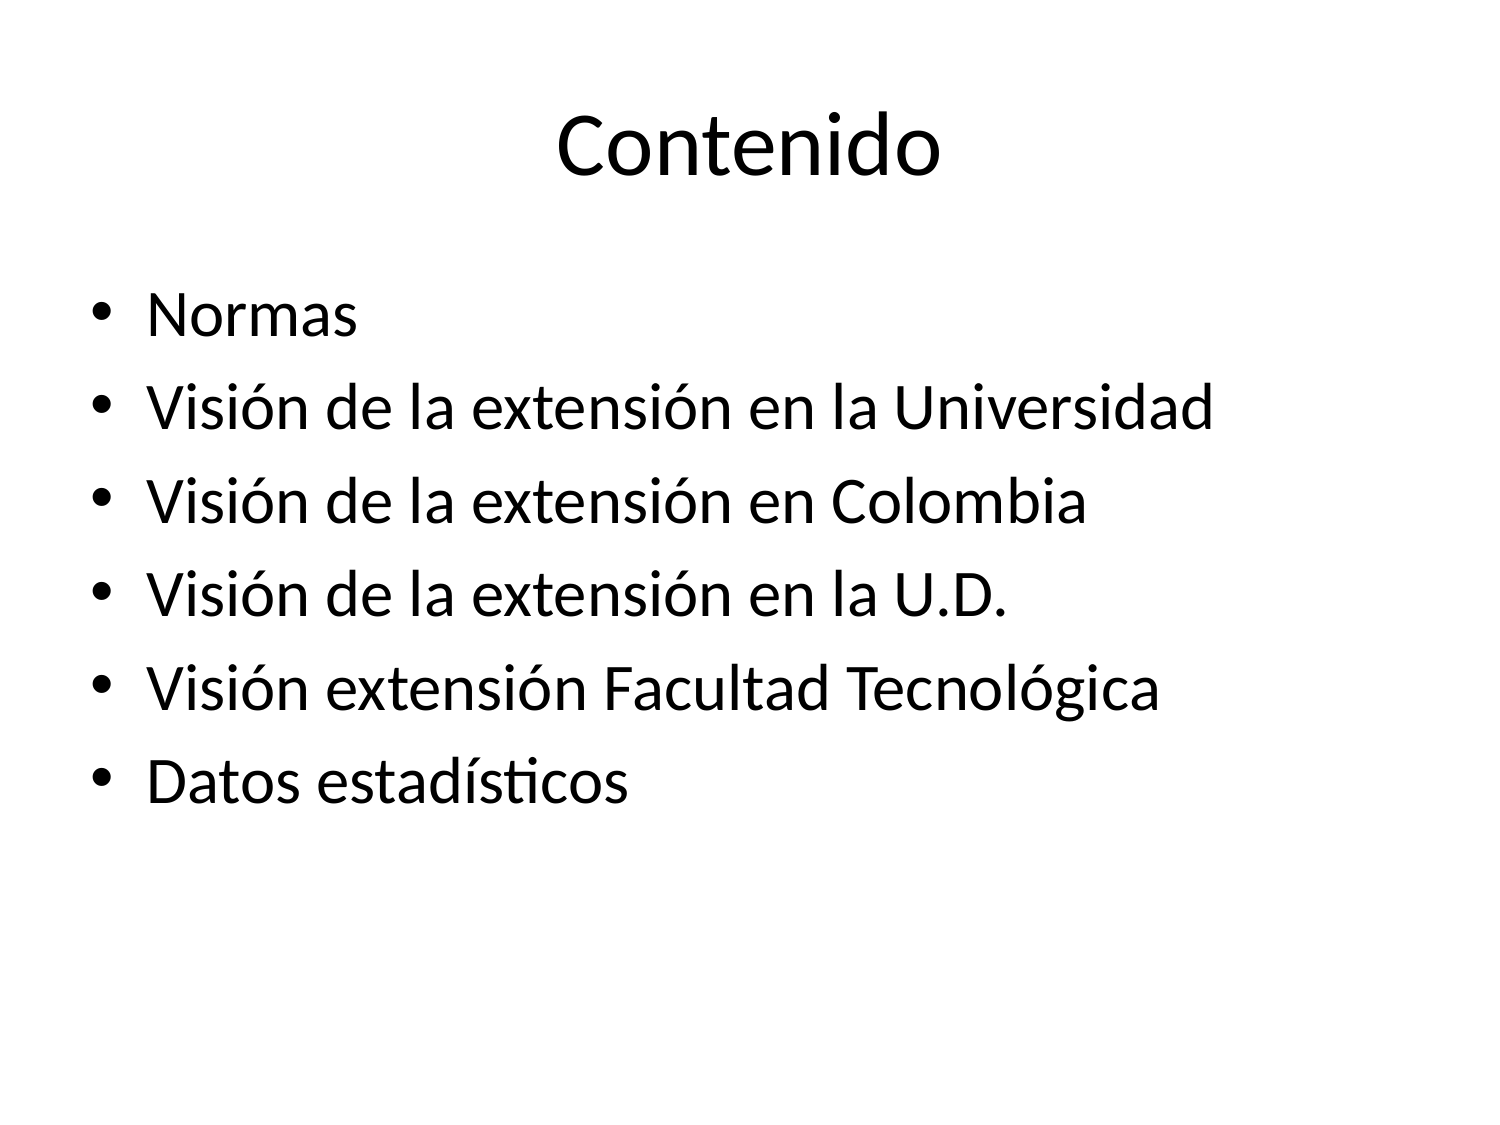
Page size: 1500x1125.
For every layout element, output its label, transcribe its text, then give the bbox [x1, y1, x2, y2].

list Normas Visión de la extensión en la Universidad Visión de la extensión en Colombia Visión de la extensión en la U.D. Visión extensión Facultad Tecnológica Datos estadísticos [75, 262, 1425, 1005]
title Contenido [75, 45, 1425, 233]
